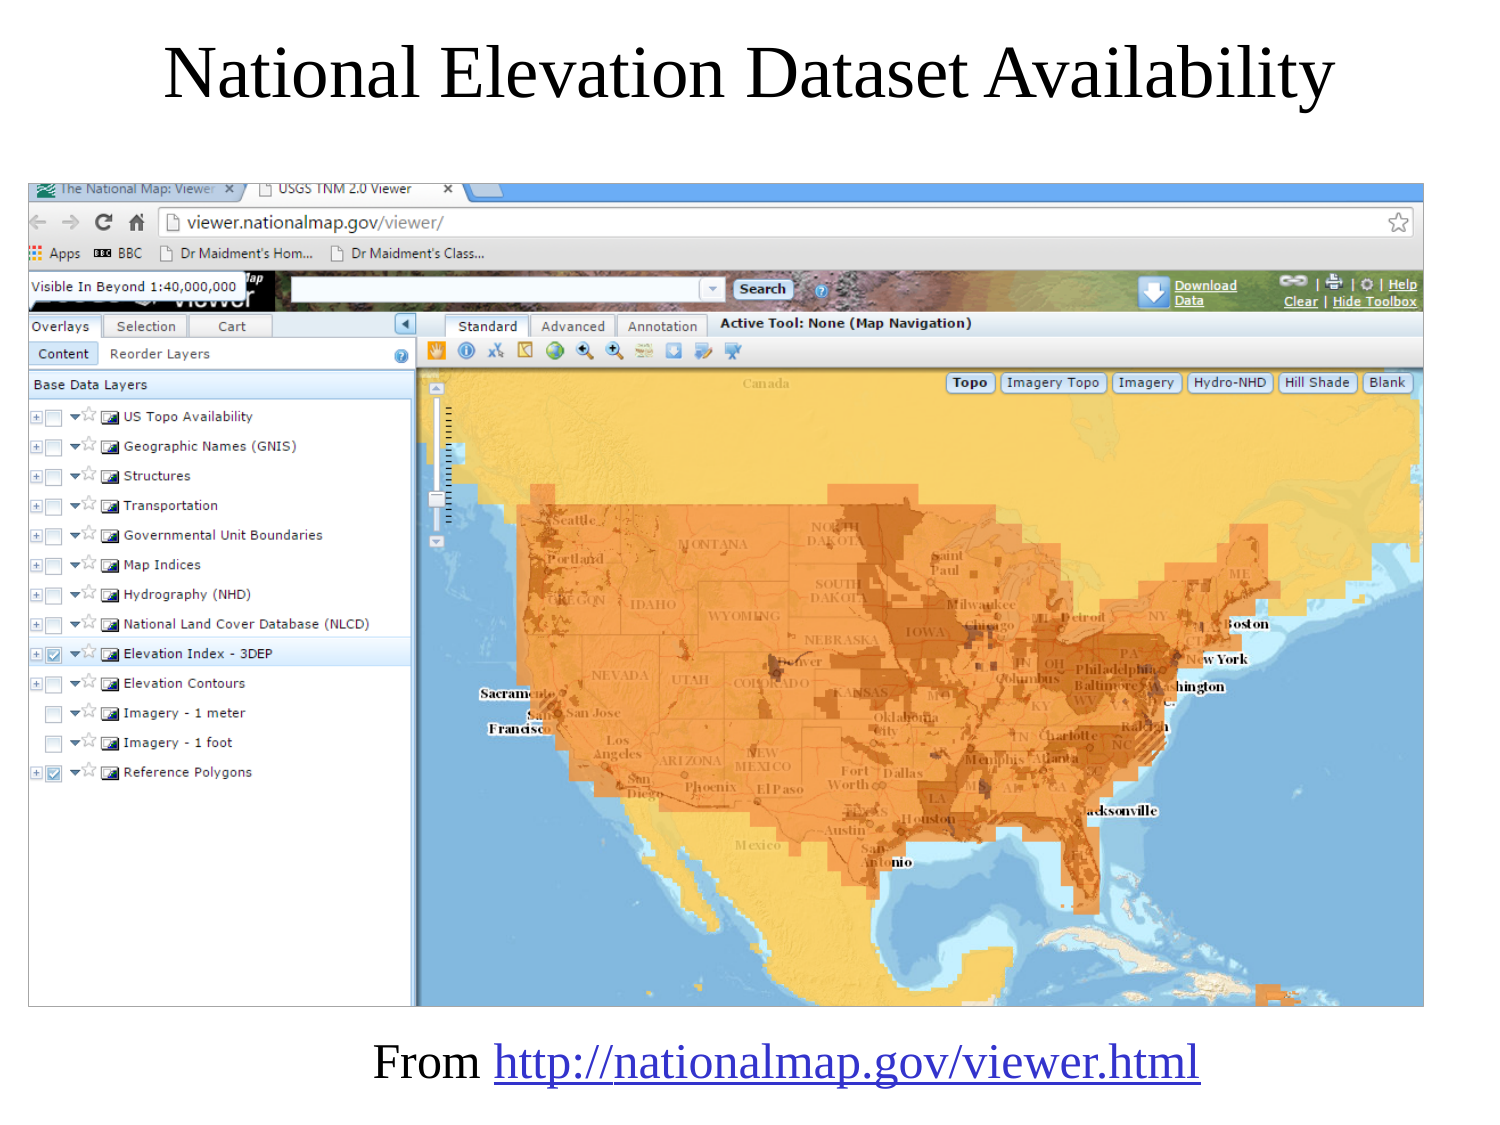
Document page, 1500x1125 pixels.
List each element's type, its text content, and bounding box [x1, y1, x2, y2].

title National Elevation Dataset Availability [112, 5, 1388, 130]
text_box From http://nationalmap.gov/viewer.html [357, 1021, 1216, 1097]
picture [27, 182, 1423, 1007]
